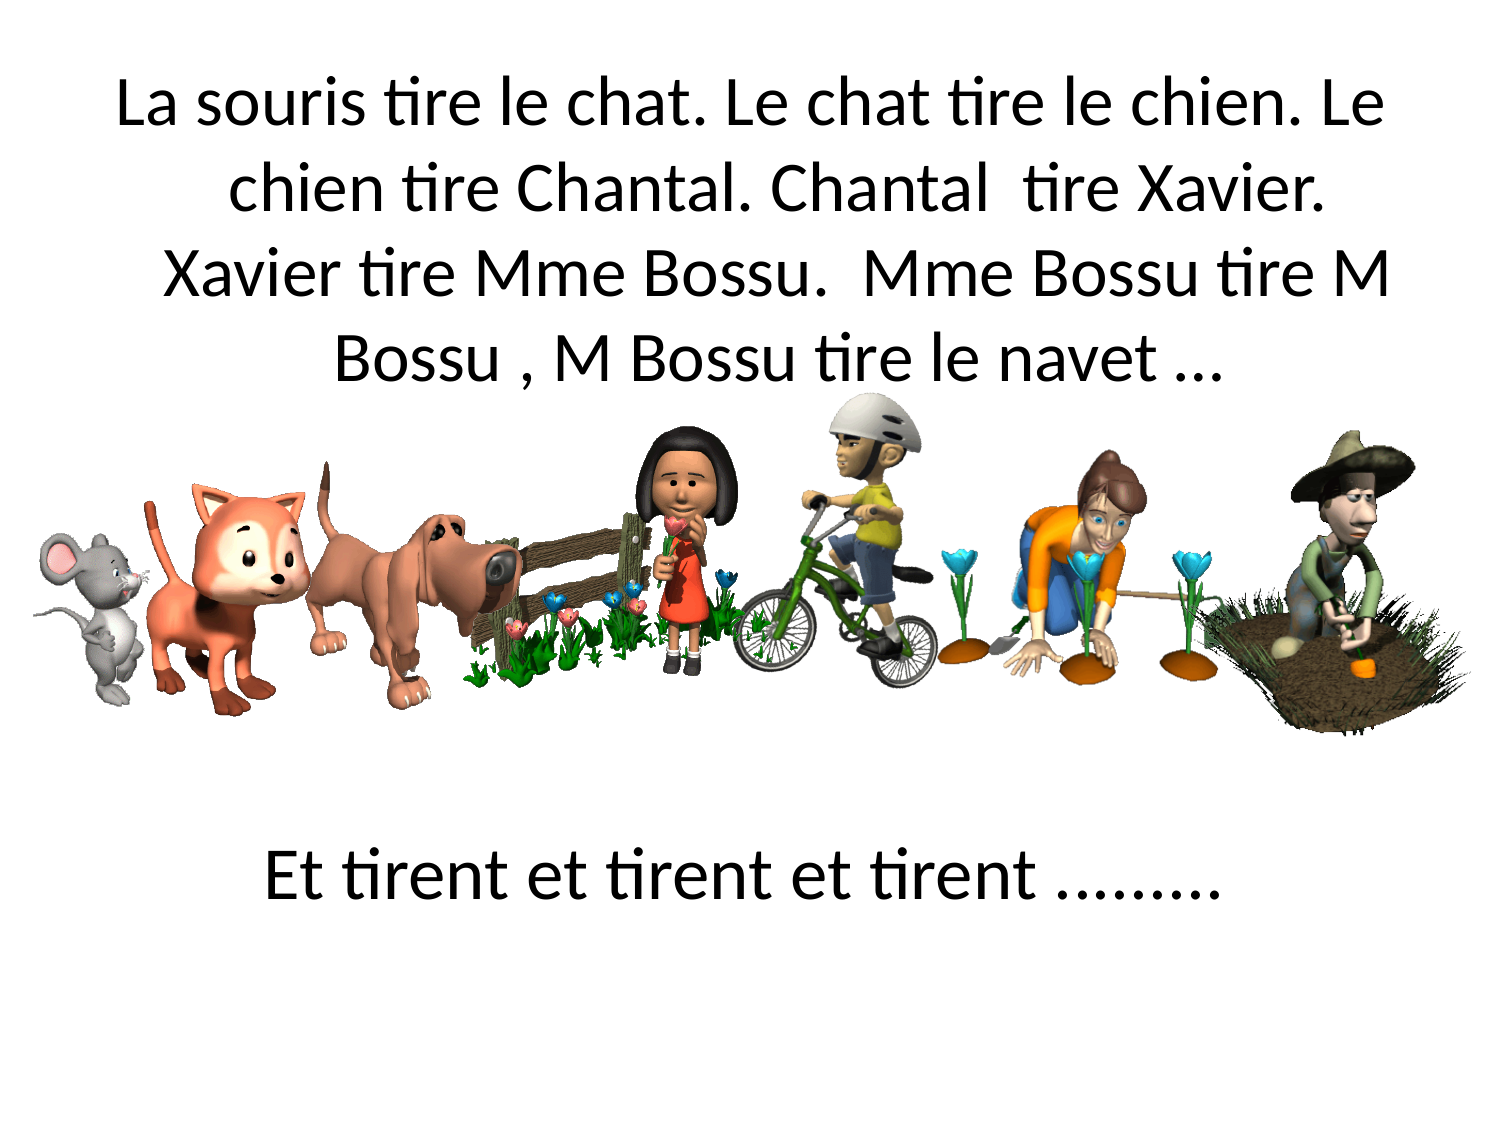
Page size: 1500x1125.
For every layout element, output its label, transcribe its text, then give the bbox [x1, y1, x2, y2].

text_box Et tirent et tirent et tirent ......... [69, 817, 1420, 1125]
picture [23, 352, 1500, 743]
list La souris tire le chat. Le chat tire le chien. Le chien tire Chantal. Chantal tire Xavier. Xavier tire Mme Bossu. Mme Bossu tire M Bossu , M Bossu tire le navet … [76, 46, 1427, 406]
